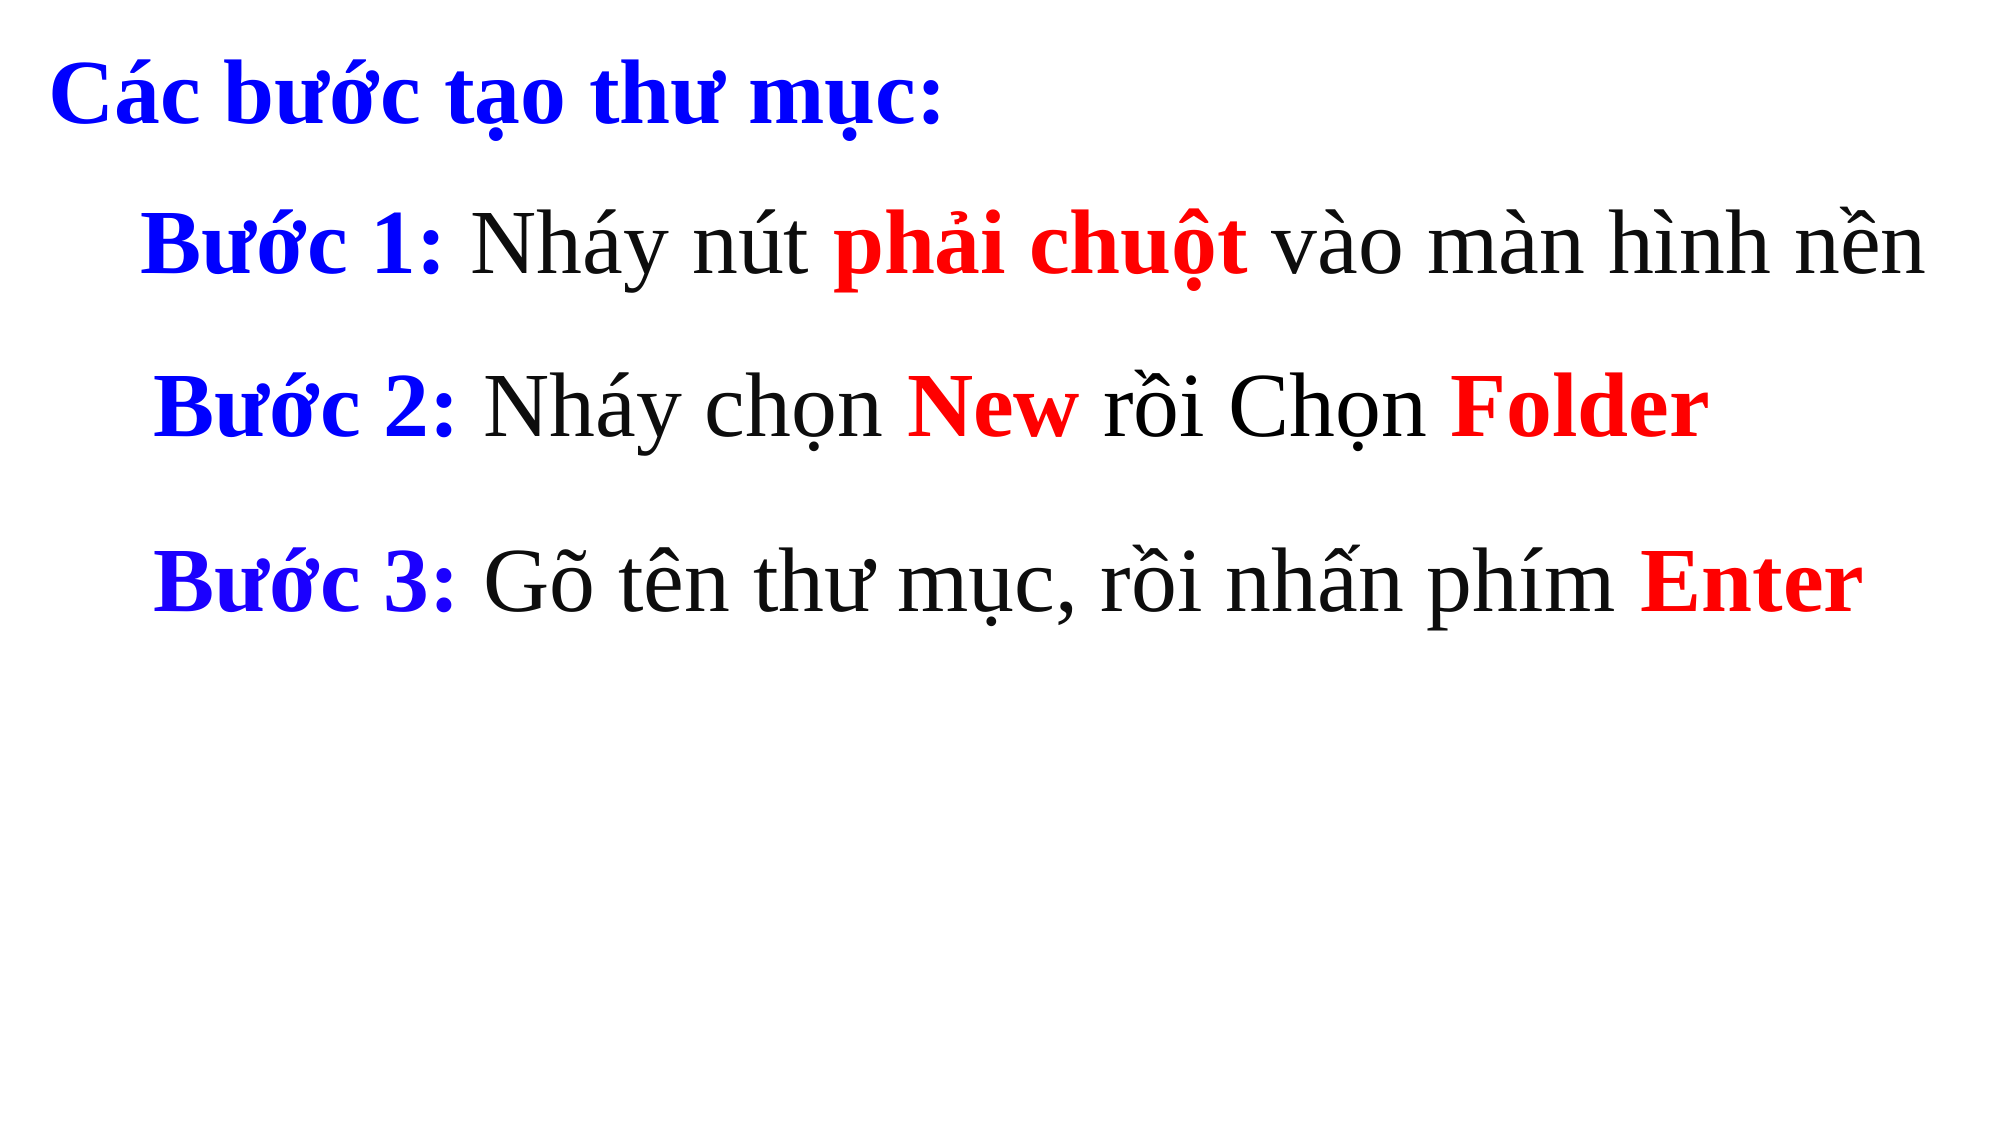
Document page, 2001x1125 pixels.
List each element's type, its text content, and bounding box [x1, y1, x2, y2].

text_box Bước 2: Nháy chọn New rồi Chọn Folder [138, 336, 1870, 462]
text_box Bước 1: Nháy nút phải chuột vào màn hình nền [125, 174, 1960, 300]
text_box Bước 3: Gõ tên thư mục, rồi nhấn phím Enter [138, 512, 1888, 638]
text_box Các bước tạo thư mục: [33, 24, 1869, 150]
